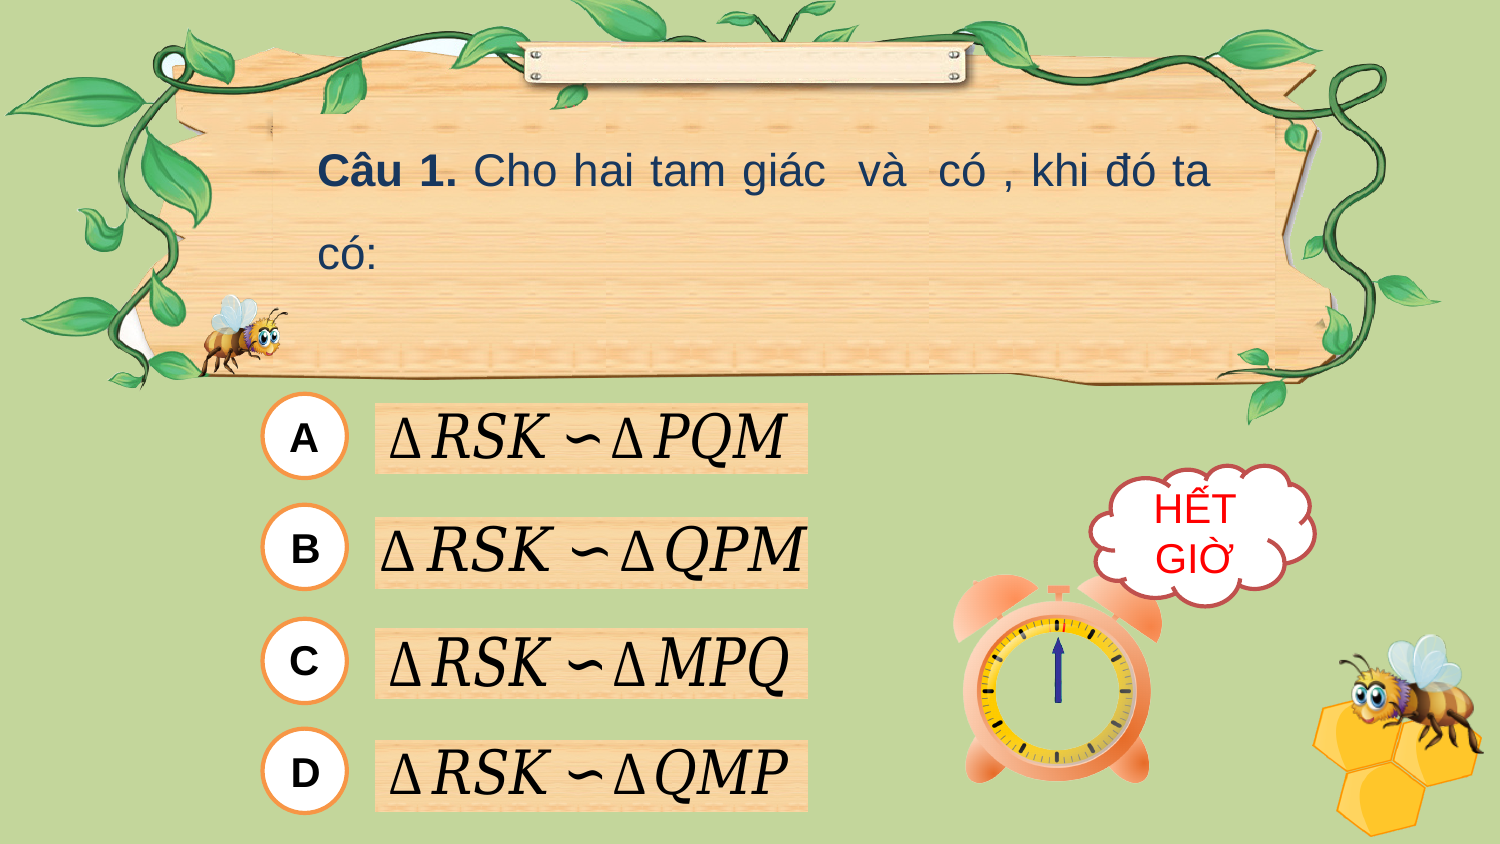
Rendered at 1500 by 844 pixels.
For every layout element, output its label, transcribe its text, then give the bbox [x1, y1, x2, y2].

text_box B [275, 514, 333, 579]
picture [1312, 617, 1500, 838]
text_box [260, 726, 349, 816]
picture [374, 740, 808, 812]
picture [949, 568, 1166, 787]
picture [374, 517, 808, 589]
text_box D [275, 738, 333, 803]
text_box C [274, 626, 331, 692]
text_box [260, 505, 349, 592]
text_box [260, 616, 349, 706]
text_box HẾT GIỜ [1088, 505, 1317, 609]
picture [0, 0, 1500, 498]
picture [374, 627, 808, 700]
